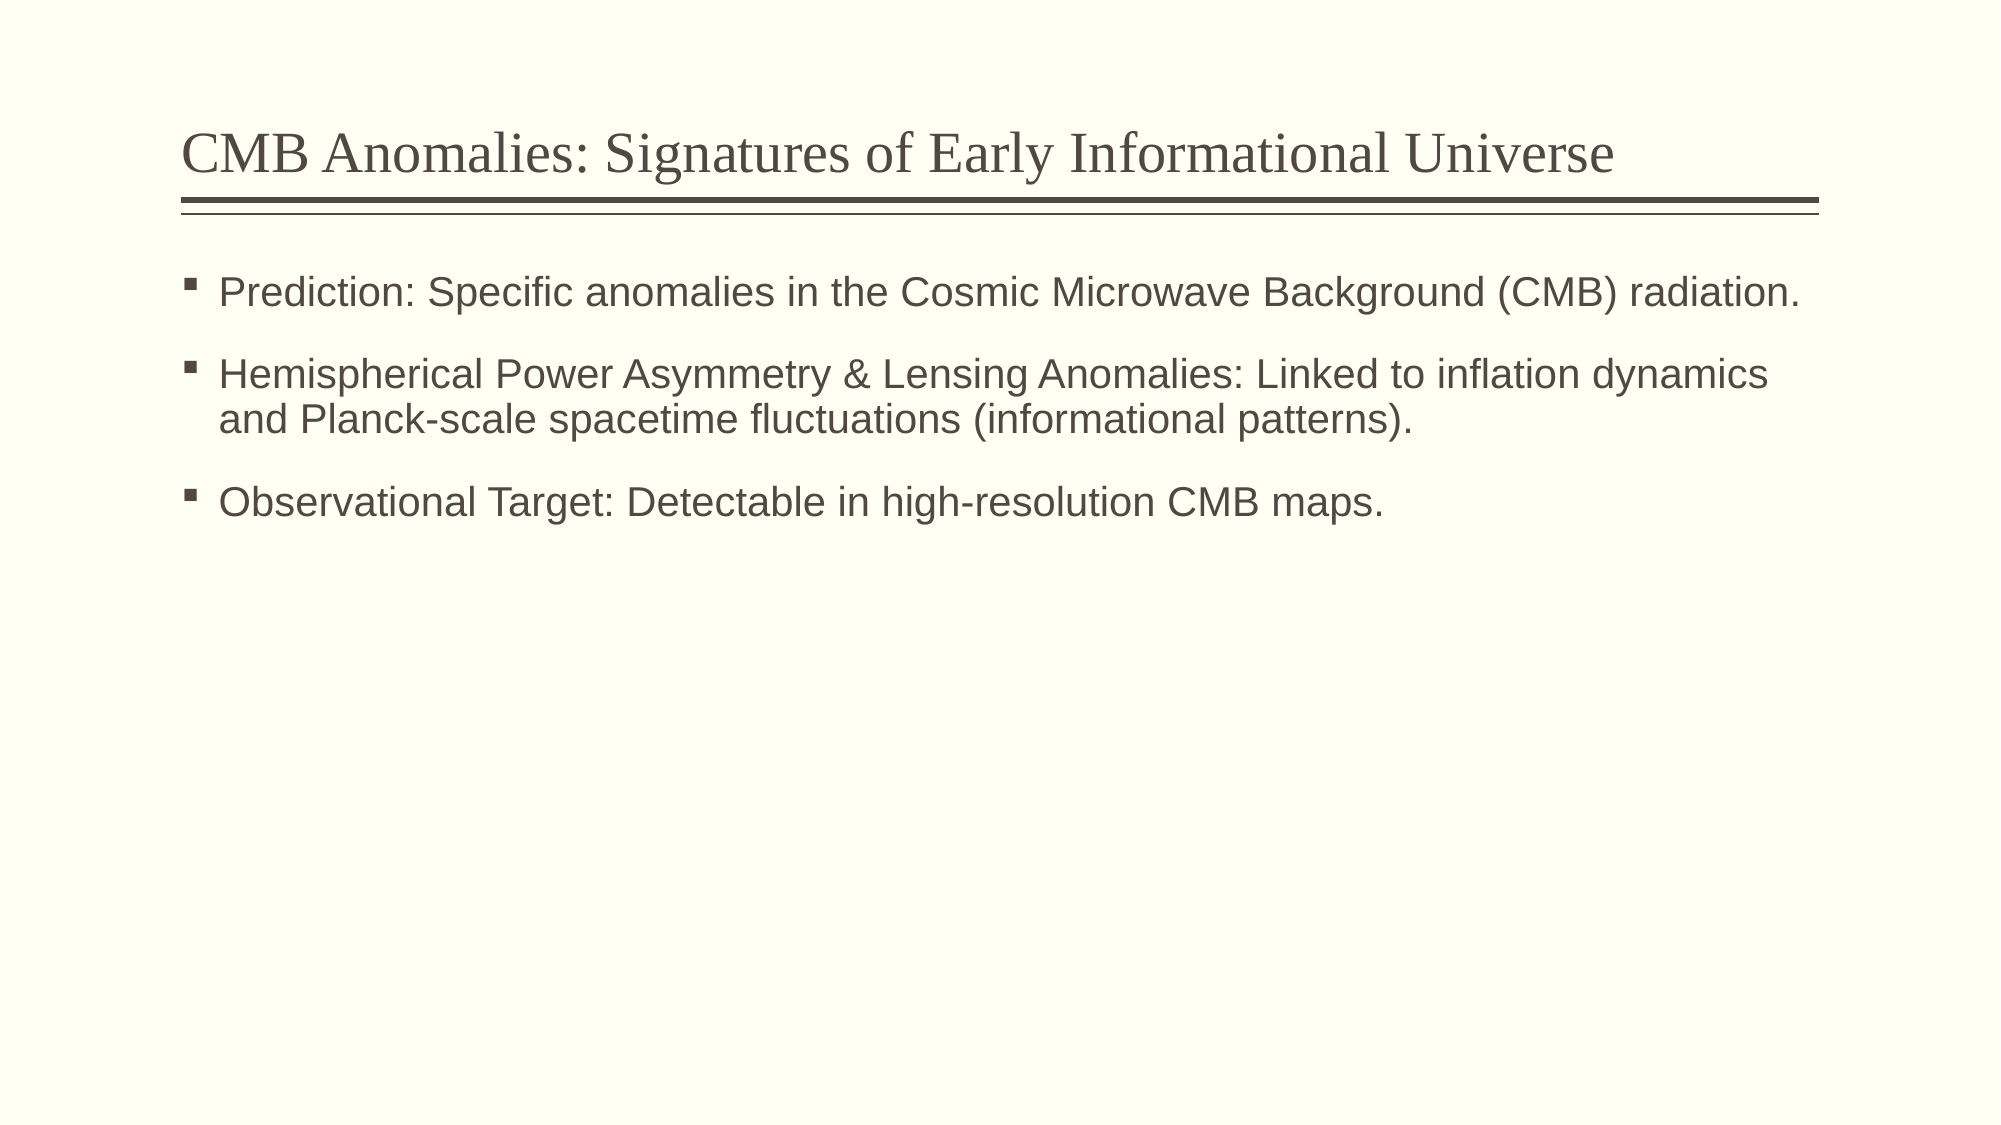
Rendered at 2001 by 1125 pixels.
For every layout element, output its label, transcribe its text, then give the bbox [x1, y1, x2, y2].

list Prediction: Specific anomalies in the Cosmic Microwave Background (CMB) radiation. Hemispherical Power Asymmetry & Lensing Anomalies: Linked to inflation dynamics and Planck-scale spacetime fluctuations (informational patterns). Observational Target: Detectable in high-resolution CMB maps. [181, 262, 1819, 1013]
title CMB Anomalies: Signatures of Early Informational Universe [181, 12, 1819, 193]
